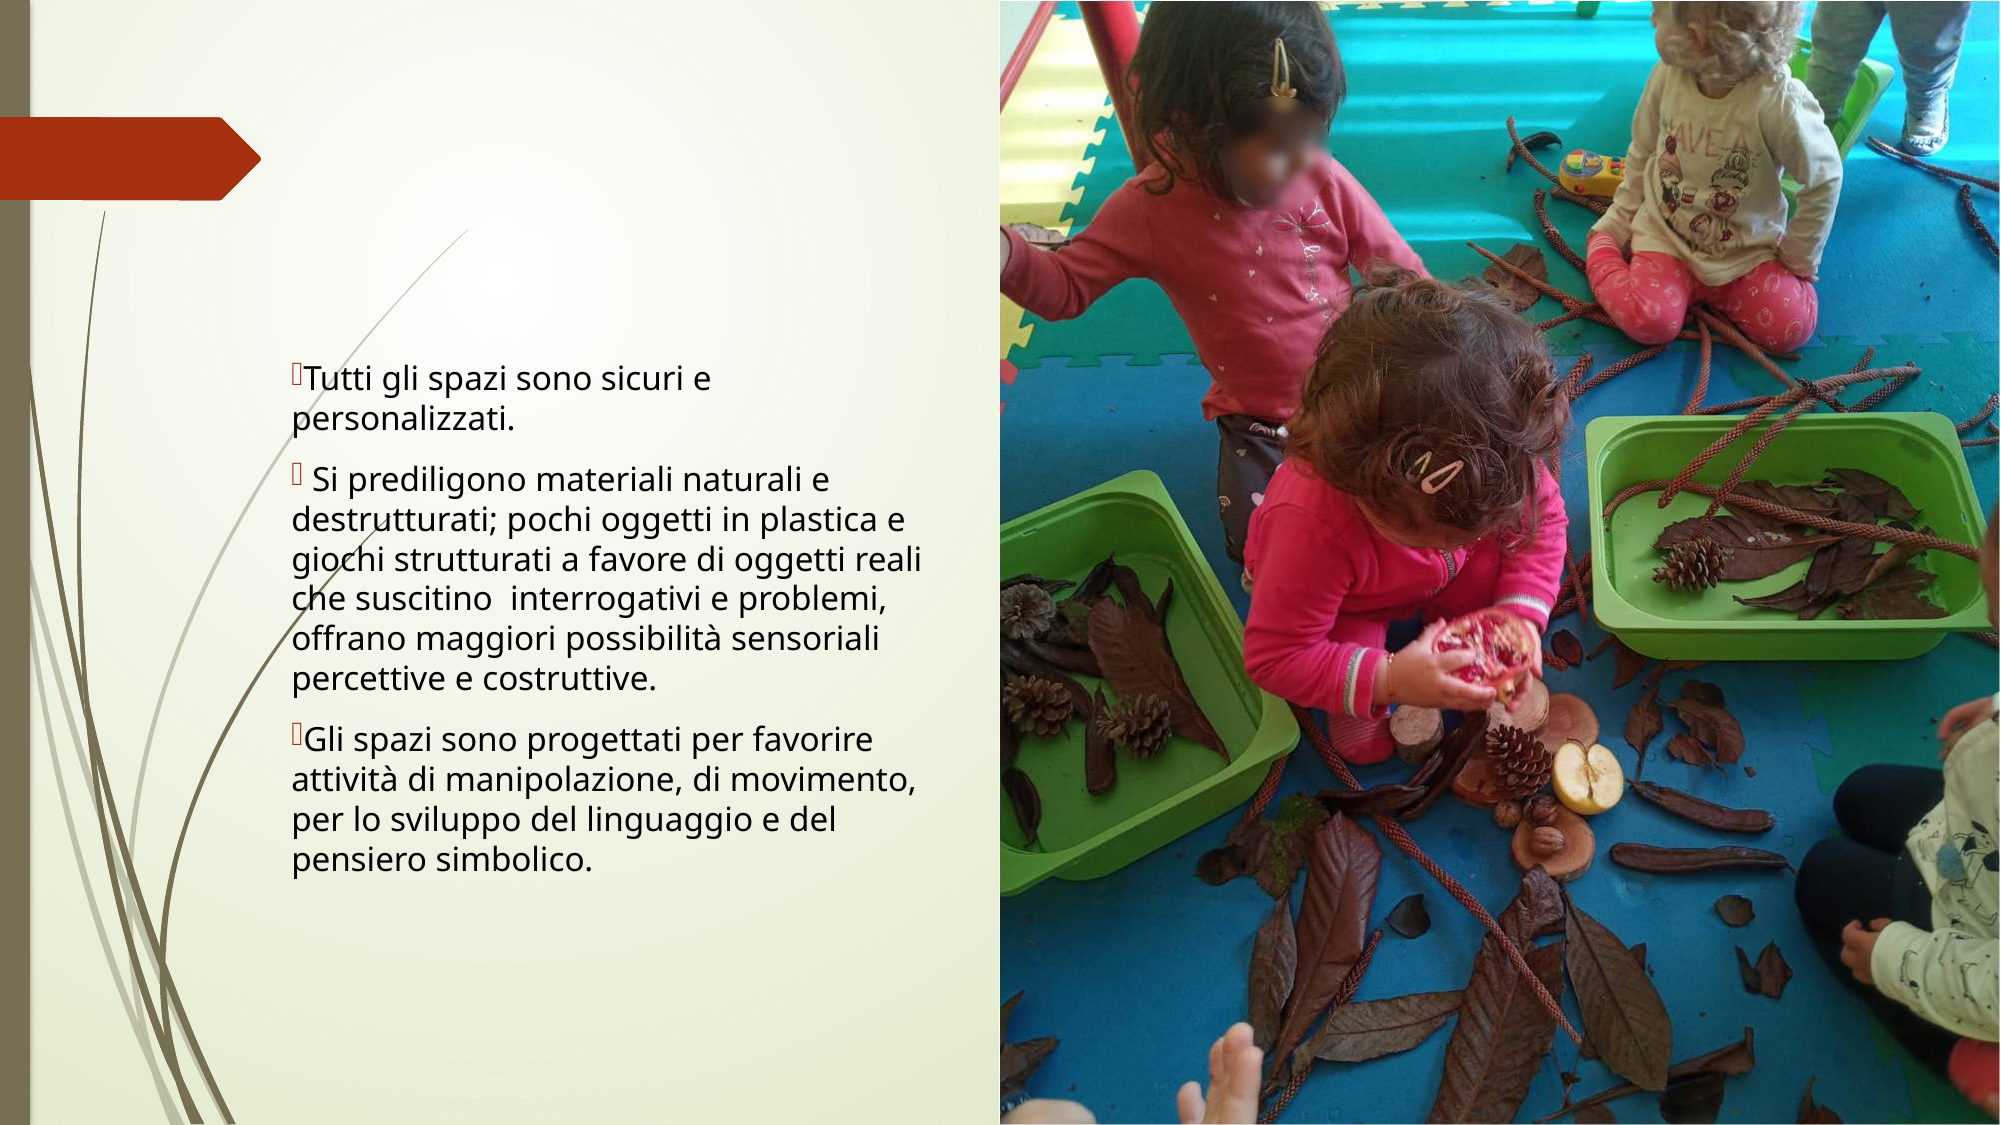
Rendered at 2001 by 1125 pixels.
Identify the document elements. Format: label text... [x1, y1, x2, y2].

picture [999, 0, 2000, 1125]
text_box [4, 0, 392, 1125]
text_box Tutti gli spazi sono sicuri e personalizzati. Si prediligono materiali naturali e destrutturati; pochi oggetti in plastica e giochi strutturati a favore di oggetti reali che suscitino interrogativi e problemi, offrano maggiori possibilità sensoriali percettive e costruttive. Gli spazi sono progettati per favorire attività di manipolazione, di movimento, per lo sviluppo del linguaggio e del pensiero simbolico. [472, 350, 956, 970]
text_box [395, 37, 468, 1125]
